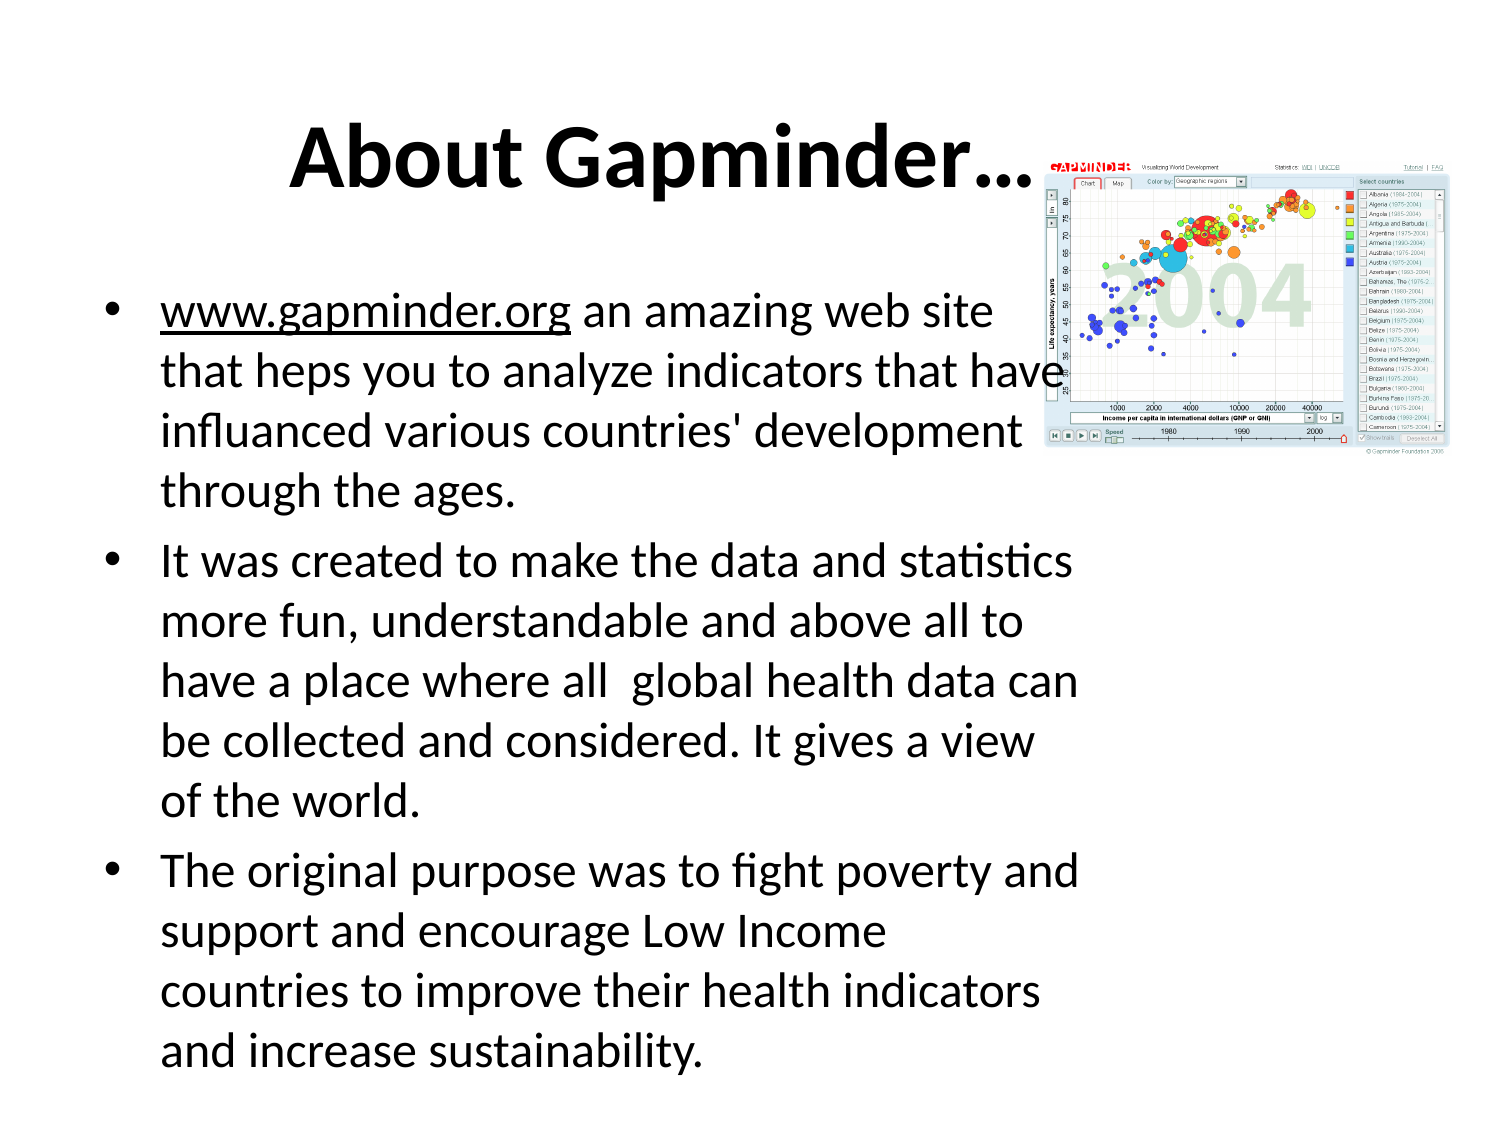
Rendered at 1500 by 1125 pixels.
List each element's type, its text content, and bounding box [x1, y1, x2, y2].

list www.gapminder.org an amazing web site that heps you to analyze indicators that have influanced various countries' development through the ages. It was created to make the data and statistics more fun, understandable and above all to have a place where all global health data can be collected and considered. It gives a view of the world. The original purpose was to fight poverty and support and encourage Low Income countries to improve their health indicators and increase sustainability. [88, 270, 1097, 849]
picture [1043, 161, 1452, 456]
title About Gapminder… [44, 68, 1283, 233]
